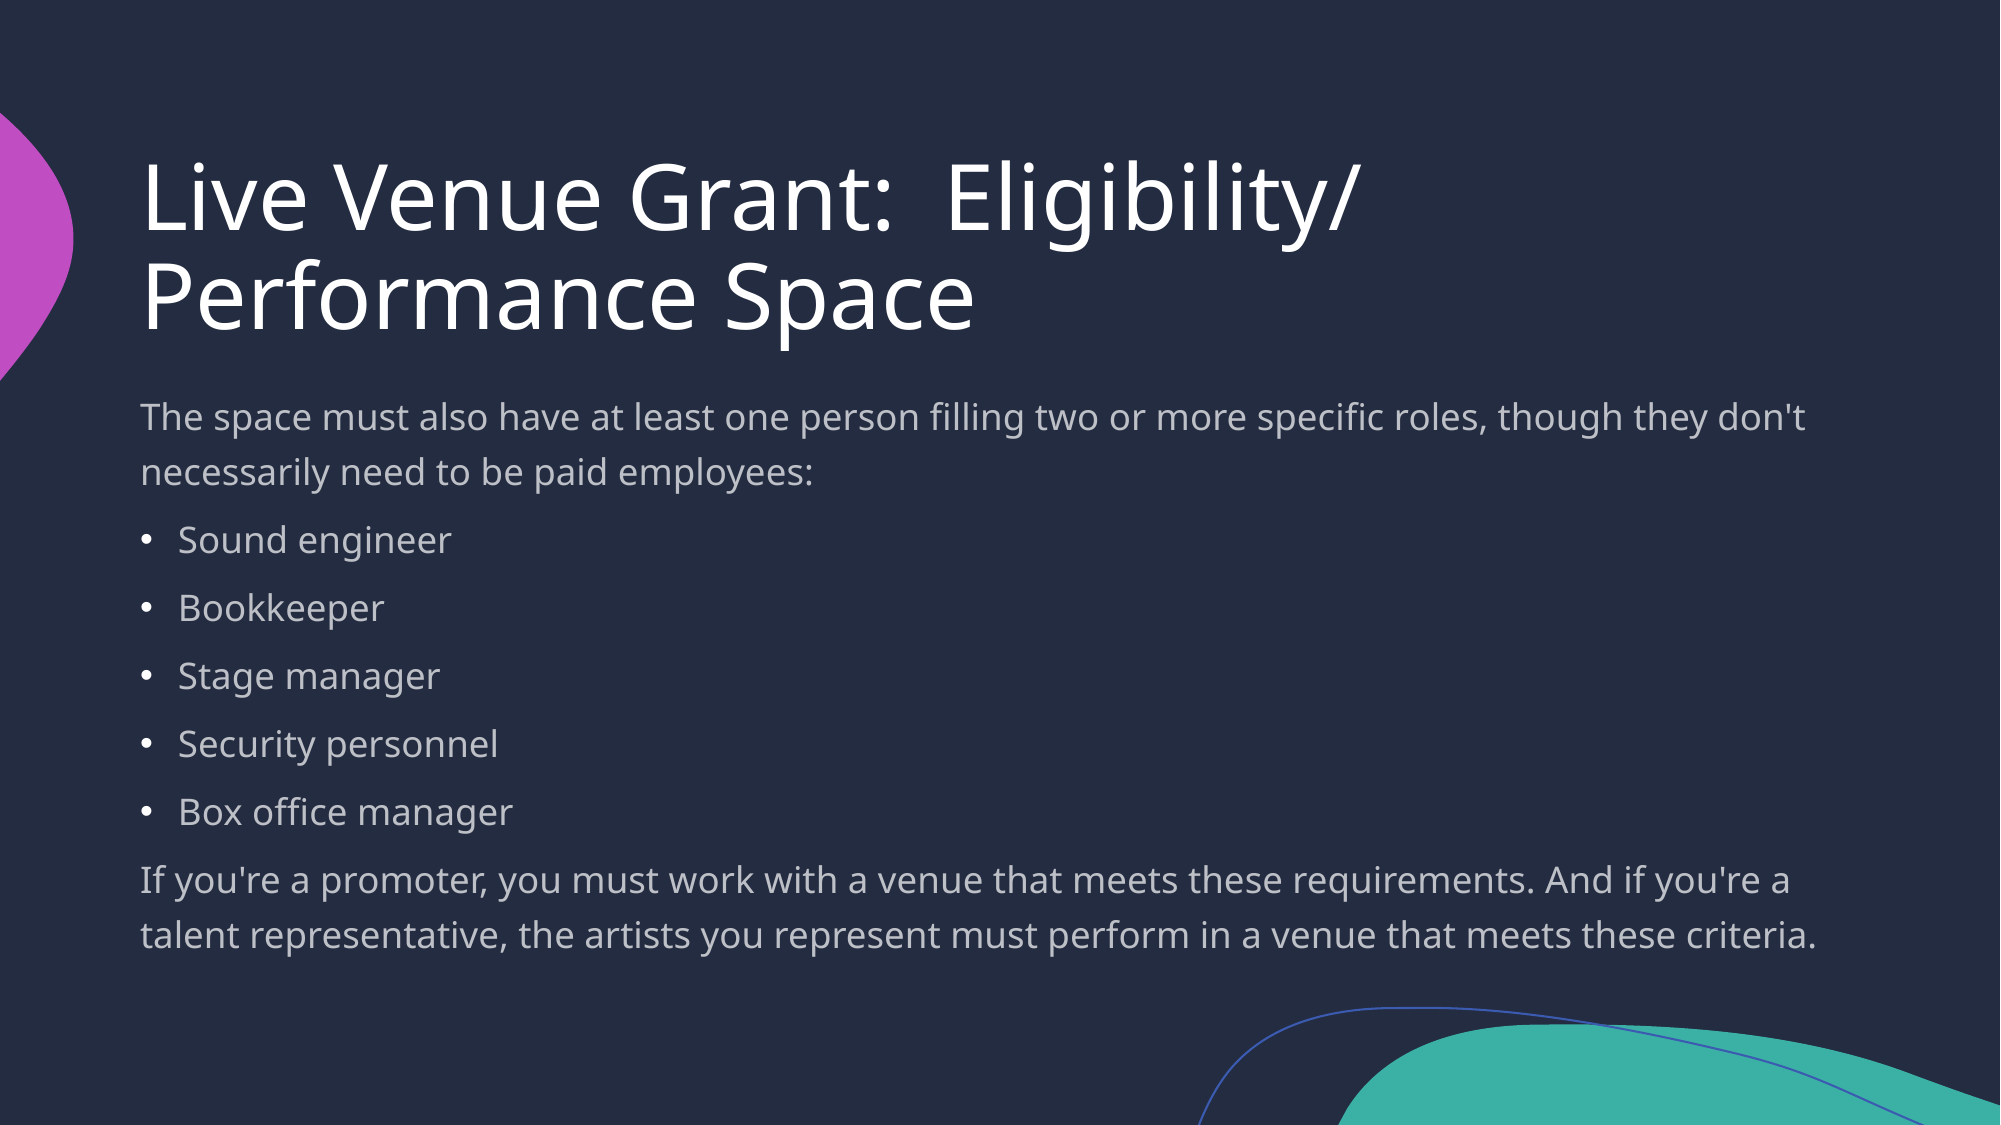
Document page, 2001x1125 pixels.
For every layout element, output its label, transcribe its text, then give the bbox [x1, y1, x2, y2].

list The space must also have at least one person filling two or more specific roles, though they don't necessarily need to be paid employees: Sound engineer Bookkeeper Stage manager Security personnel Box office manager If you're a promoter, you must work with a venue that meets these requirements. And if you're a talent representative, the artists you represent must perform in a venue that meets these criteria. [125, 375, 1875, 1002]
title Live Venue Grant: Eligibility/ Performance Space [125, 125, 1875, 375]
